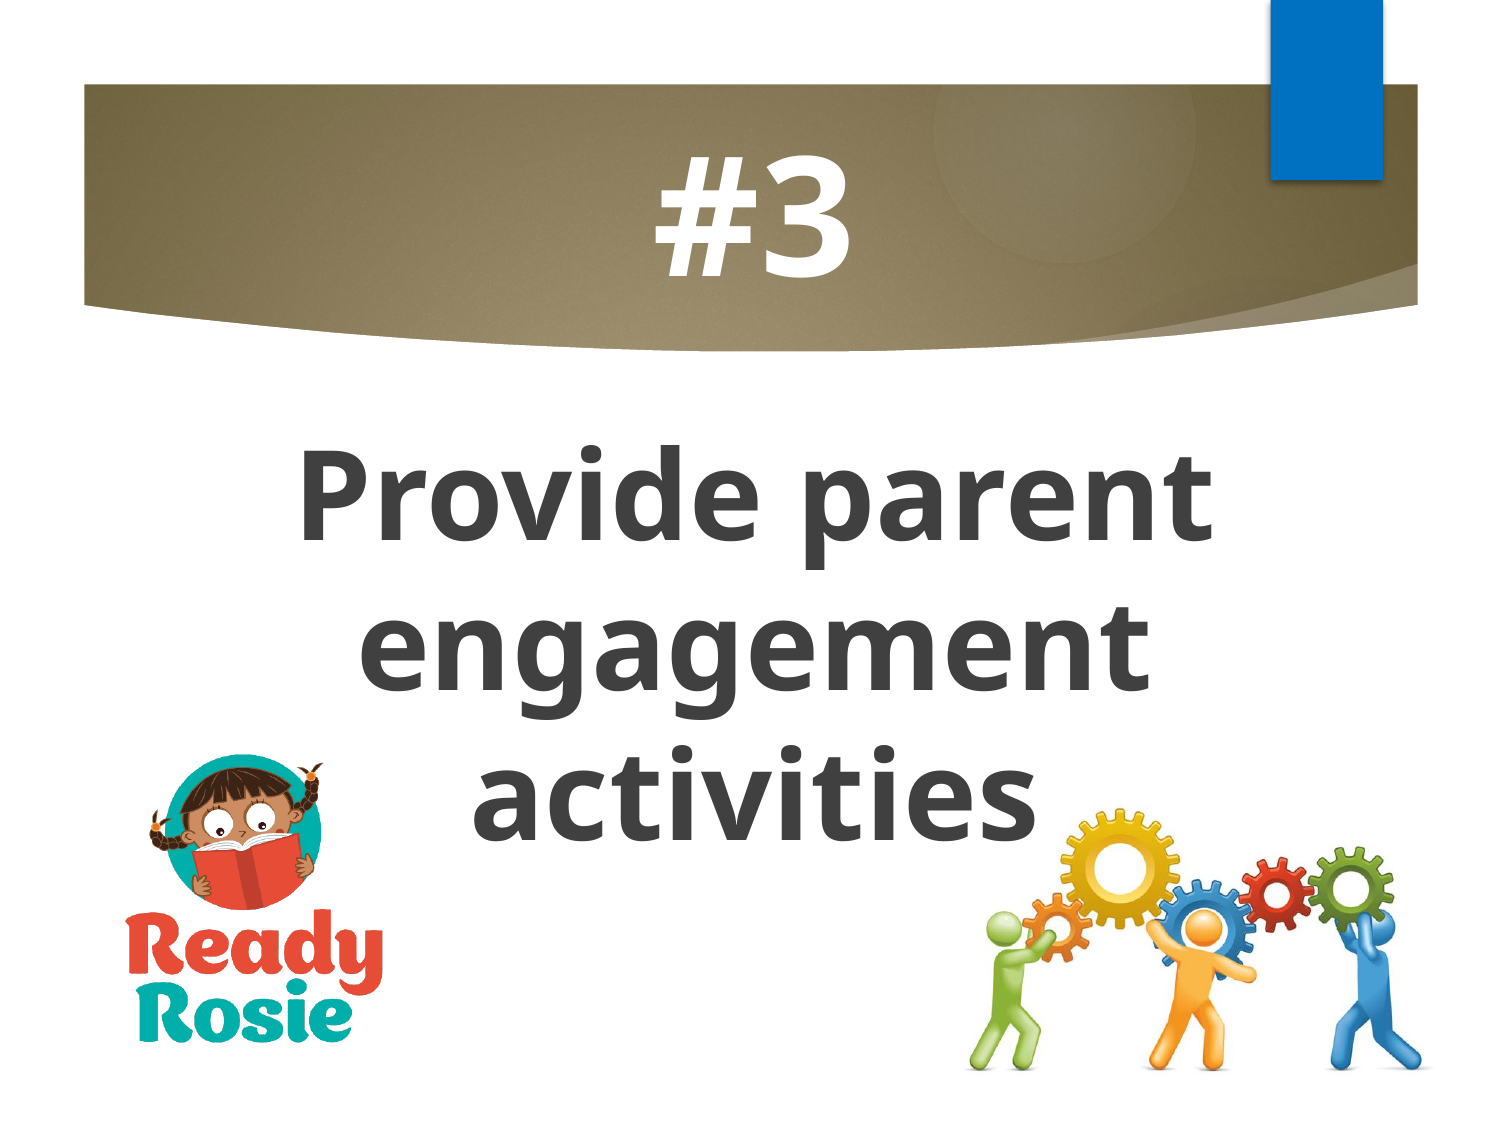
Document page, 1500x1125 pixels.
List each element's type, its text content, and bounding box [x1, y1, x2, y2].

picture [962, 779, 1436, 1101]
title #3 [233, 151, 1275, 269]
list Provide parent engagement activities [234, 408, 1275, 988]
picture [88, 737, 417, 1076]
